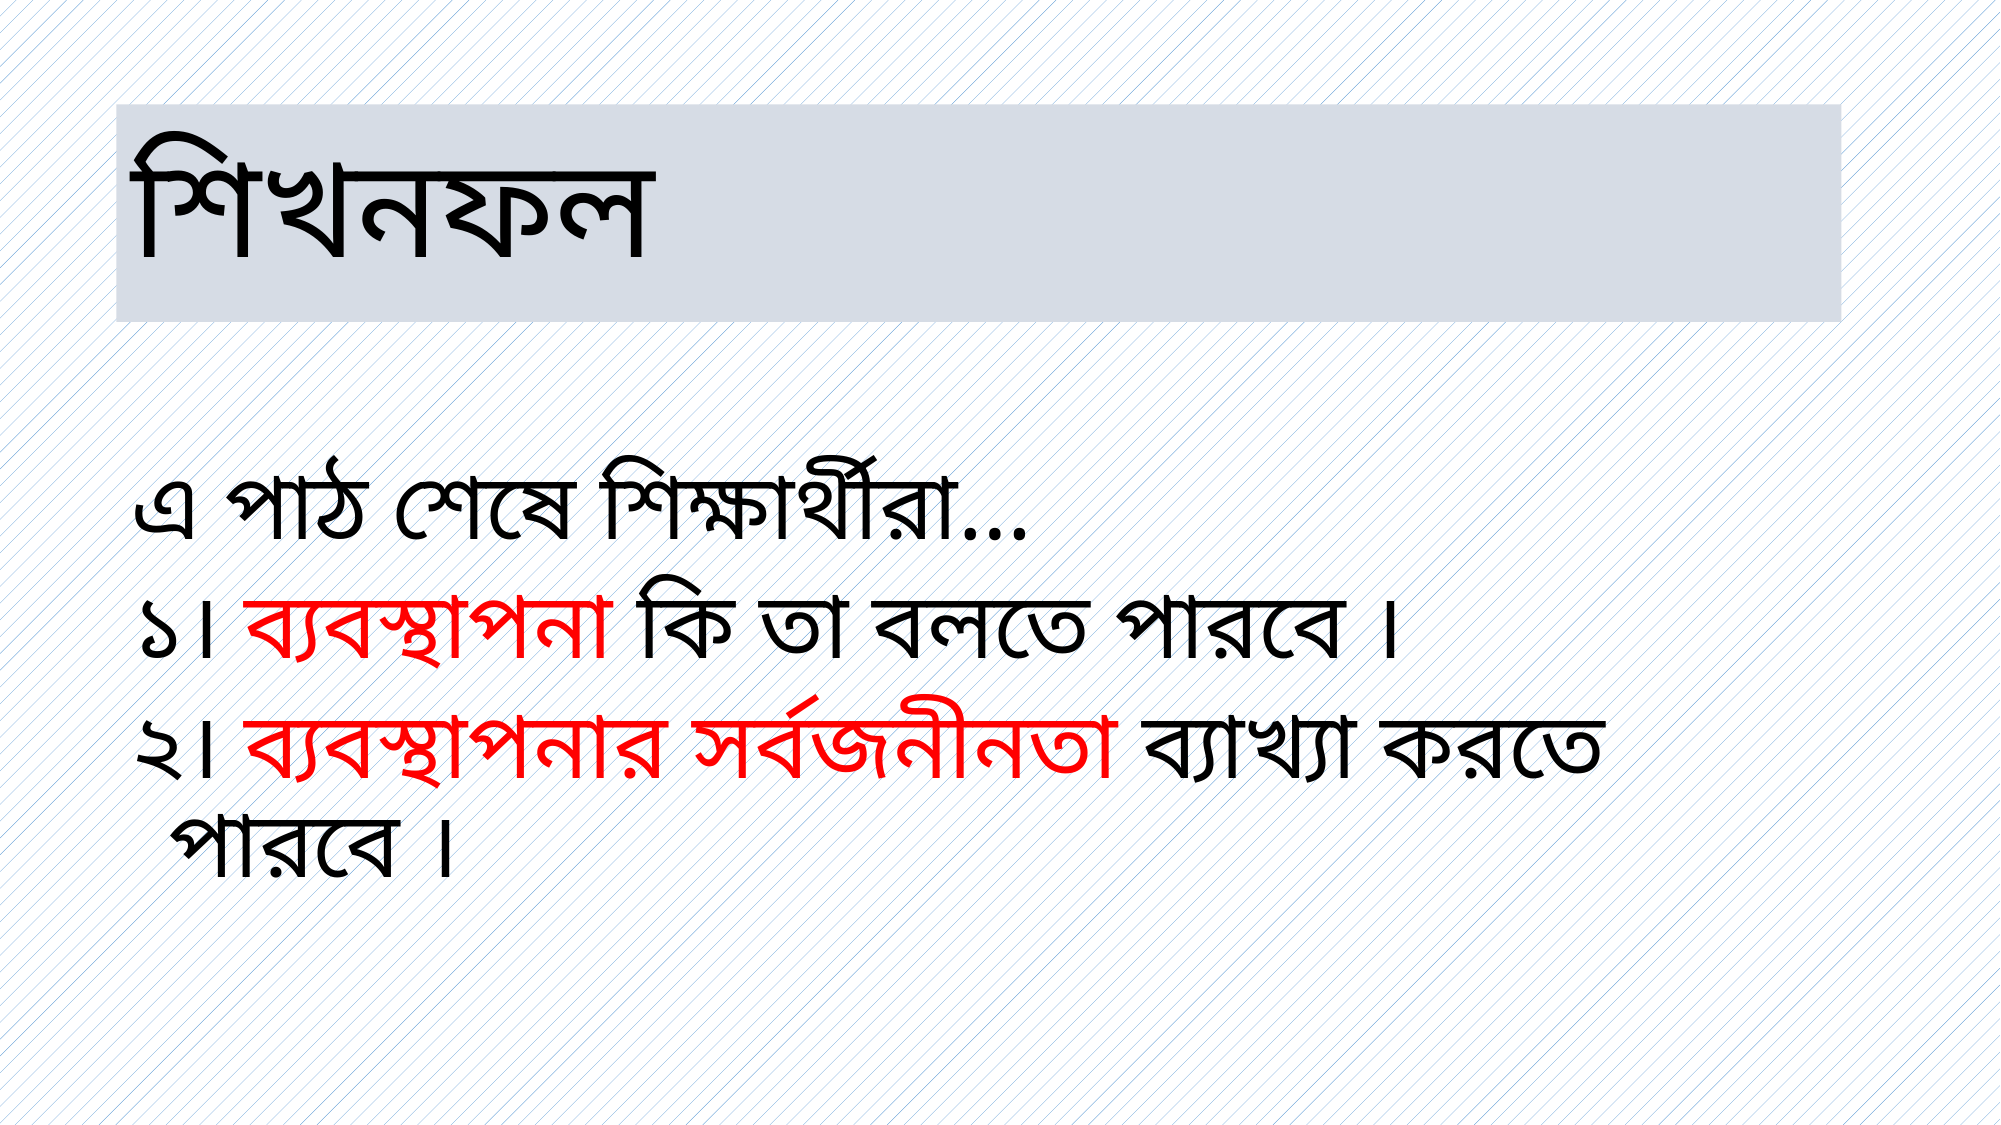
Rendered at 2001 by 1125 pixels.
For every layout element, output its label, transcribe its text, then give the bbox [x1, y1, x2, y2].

title শিখনফল [116, 104, 1842, 321]
list এ পাঠ শেষে শিক্ষার্থীরা… ১। ব্যবস্থাপনা কি তা বলতে পারবে । ২। ব্যবস্থাপনার সর্বজনীনতা ব্যাখ্যা করতে পারবে । [116, 321, 1842, 1057]
